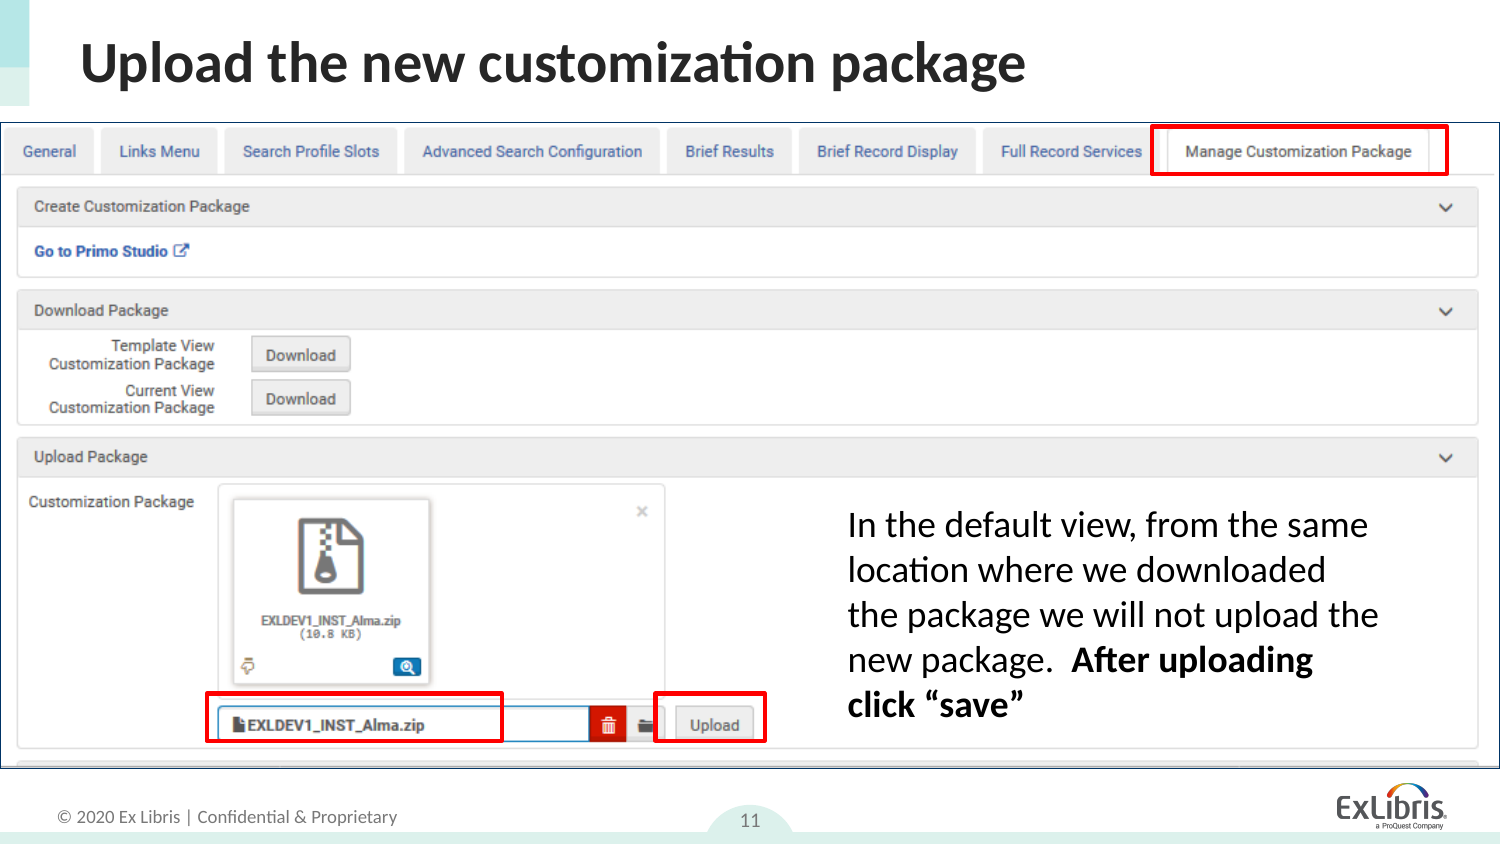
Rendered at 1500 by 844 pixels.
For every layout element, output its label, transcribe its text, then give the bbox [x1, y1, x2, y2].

title Upload the new customization package [64, 11, 1447, 107]
slide_number 11 [705, 789, 795, 844]
picture [1337, 783, 1447, 830]
picture [0, 122, 1500, 769]
